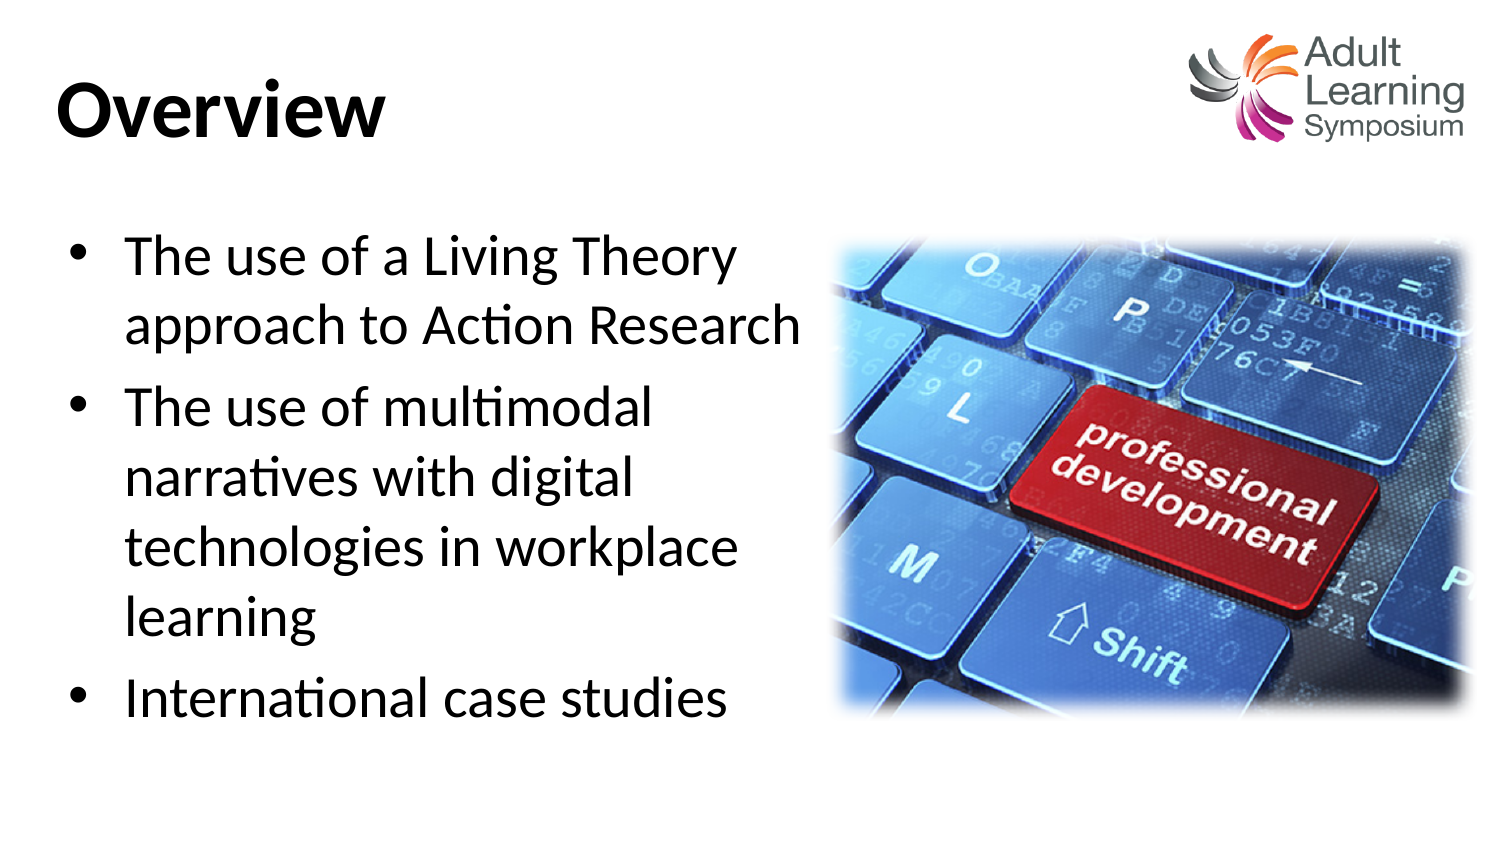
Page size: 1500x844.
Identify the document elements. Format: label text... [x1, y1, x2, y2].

picture [1170, 20, 1476, 156]
list The use of a Living Theory approach to Action Research The use of multimodal narratives with digital technologies in workplace learning International case studies [53, 209, 870, 767]
title Overview [41, 33, 1137, 175]
picture [824, 232, 1478, 722]
